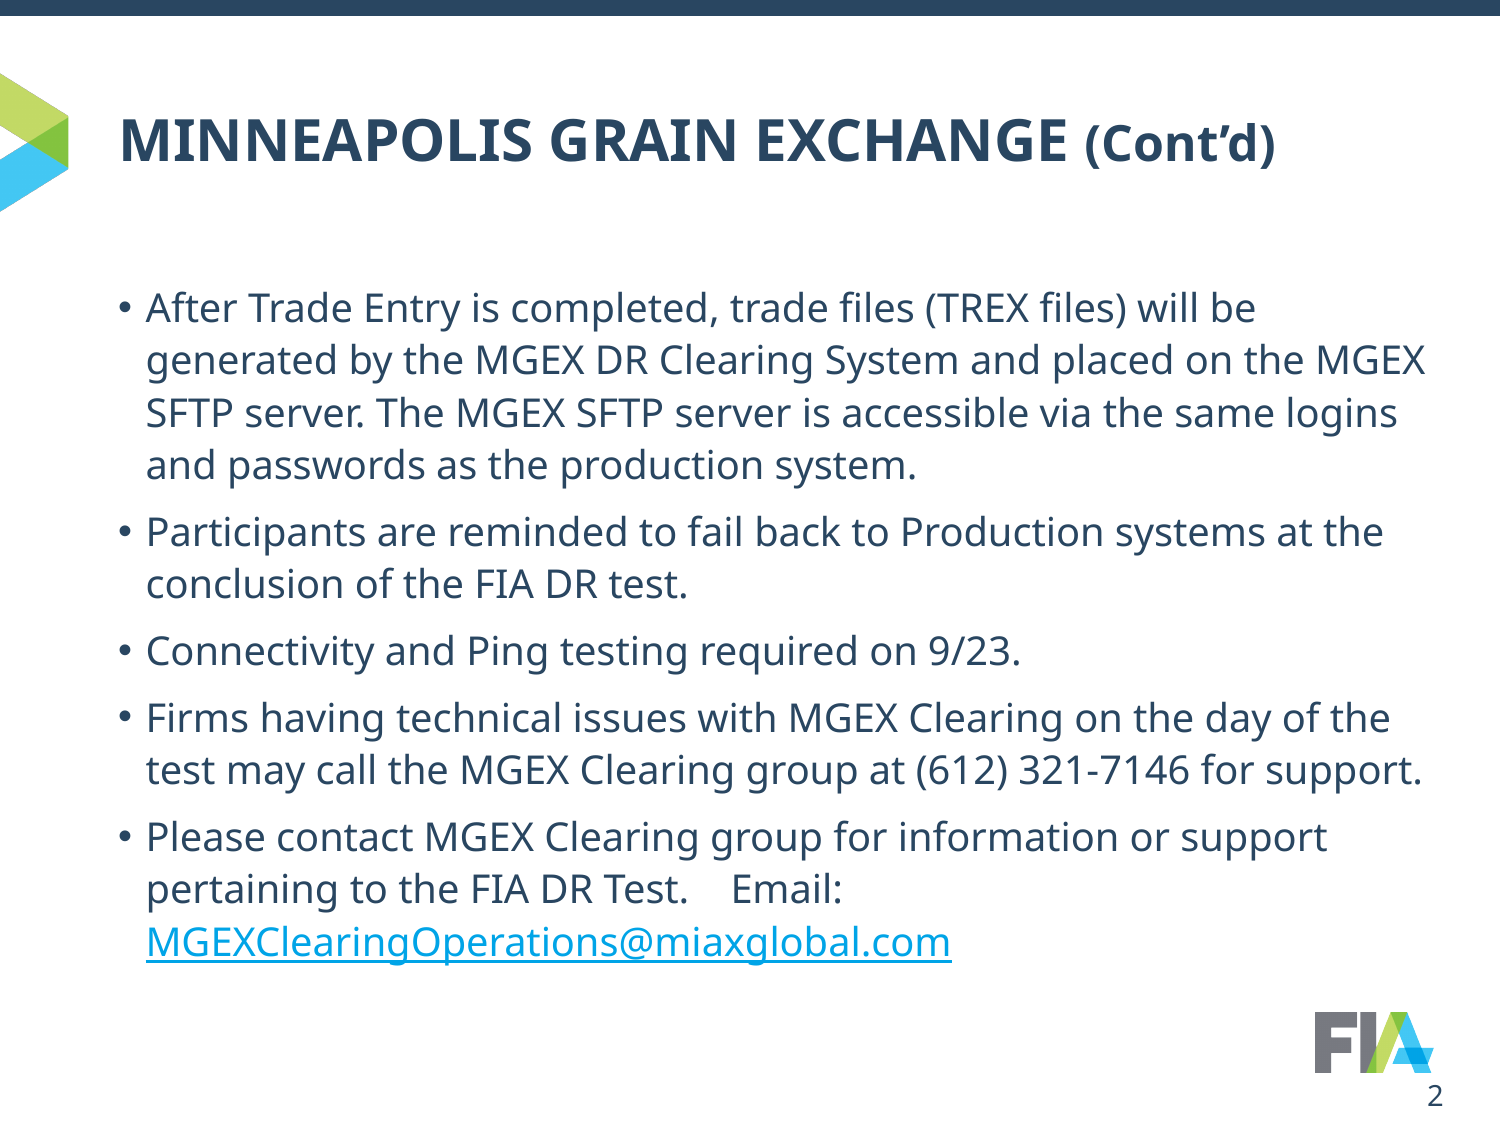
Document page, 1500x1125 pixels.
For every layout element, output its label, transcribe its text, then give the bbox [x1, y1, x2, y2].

title MINNEAPOLIS GRAIN EXCHANGE (Cont’d) [103, 33, 1397, 251]
picture [1315, 1014, 1434, 1073]
list After Trade Entry is completed, trade files (TREX files) will be generated by the MGEX DR Clearing System and placed on the MGEX SFTP server. The MGEX SFTP server is accessible via the same logins and passwords as the production system. Participants are reminded to fail back to Production systems at the conclusion of the FIA DR test. Connectivity and Ping testing required on 9/23. Firms having technical issues with MGEX Clearing on the day of the test may call the MGEX Clearing group at (612) 321-7146 for support. Please contact MGEX Clearing group for information or support pertaining to the FIA DR Test. Email: MGEXClearingOperations@miaxglobal.com [103, 270, 1454, 1014]
